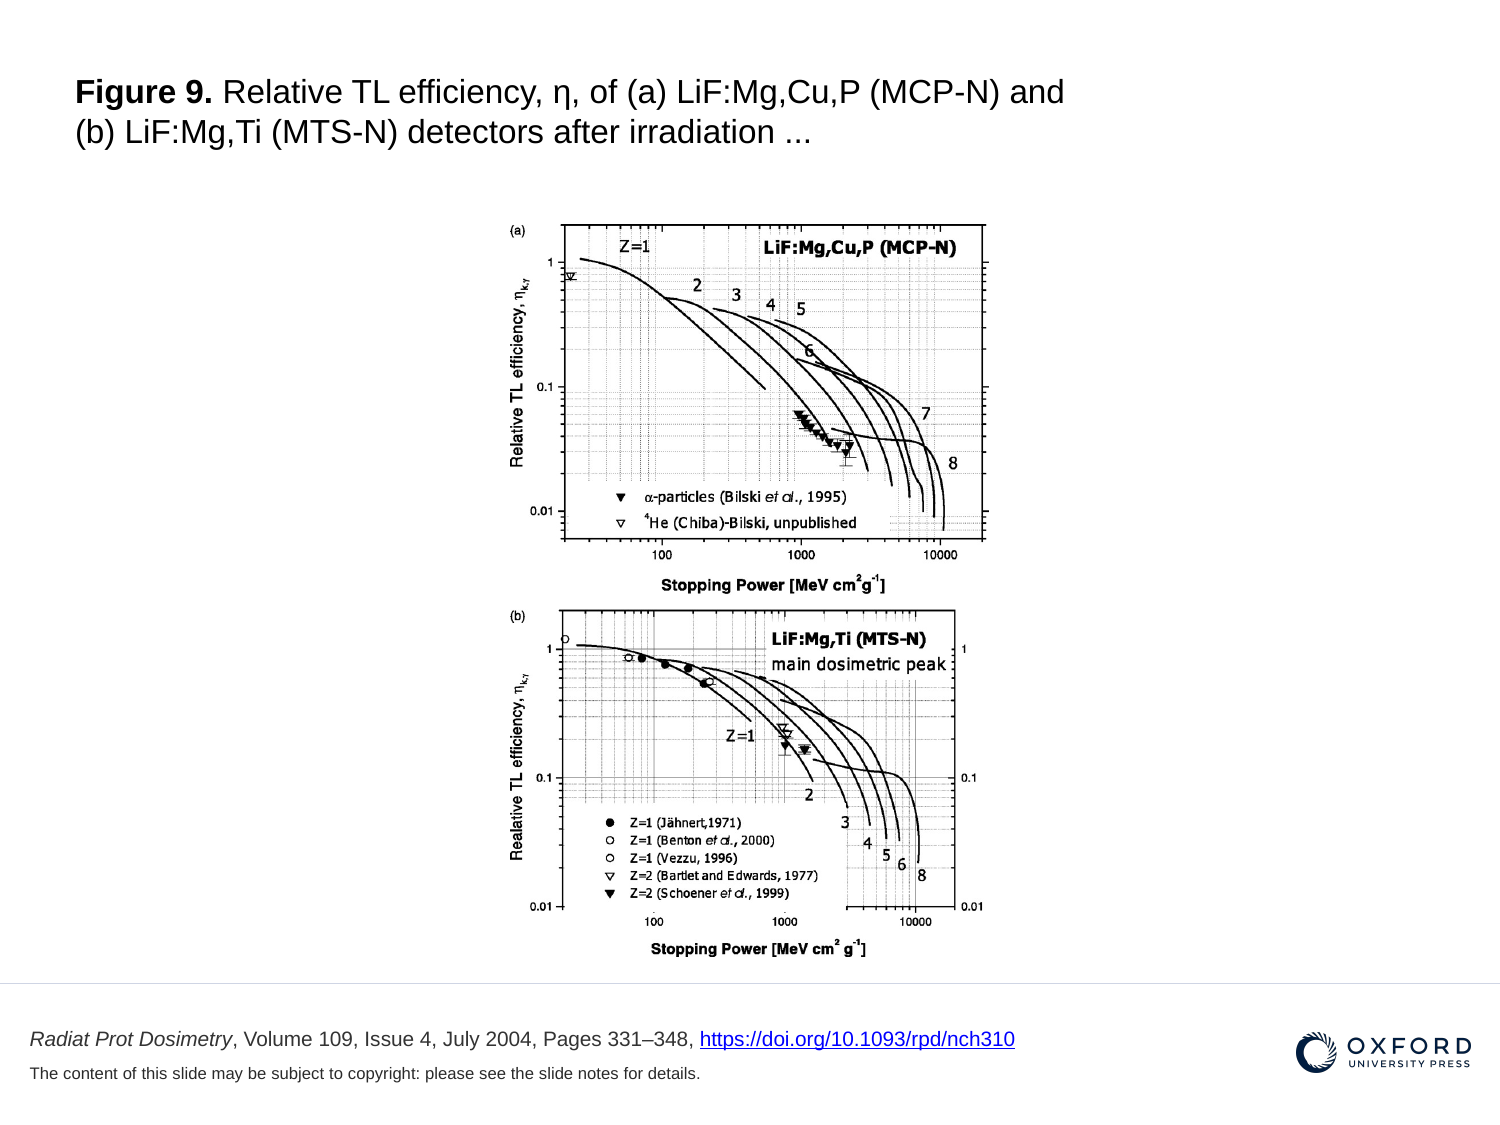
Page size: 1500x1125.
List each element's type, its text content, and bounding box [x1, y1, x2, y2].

picture [510, 224, 989, 957]
picture [1296, 1032, 1471, 1073]
footer Radiat Prot Dosimetry, Volume 109, Issue 4, July 2004, Pages 331–348, https://doi.org/10.1093/rpd/nch310 The content of this slide may be subject to copyright: please see the slide notes for details. [0, 983, 1260, 1125]
title Figure 9. Relative TL efficiency, η, of (a) LiF:Mg,Cu,P (MCP-N) and (b) LiF:Mg,Ti (MTS-N) detectors after irradiation ... [75, 69, 1078, 171]
